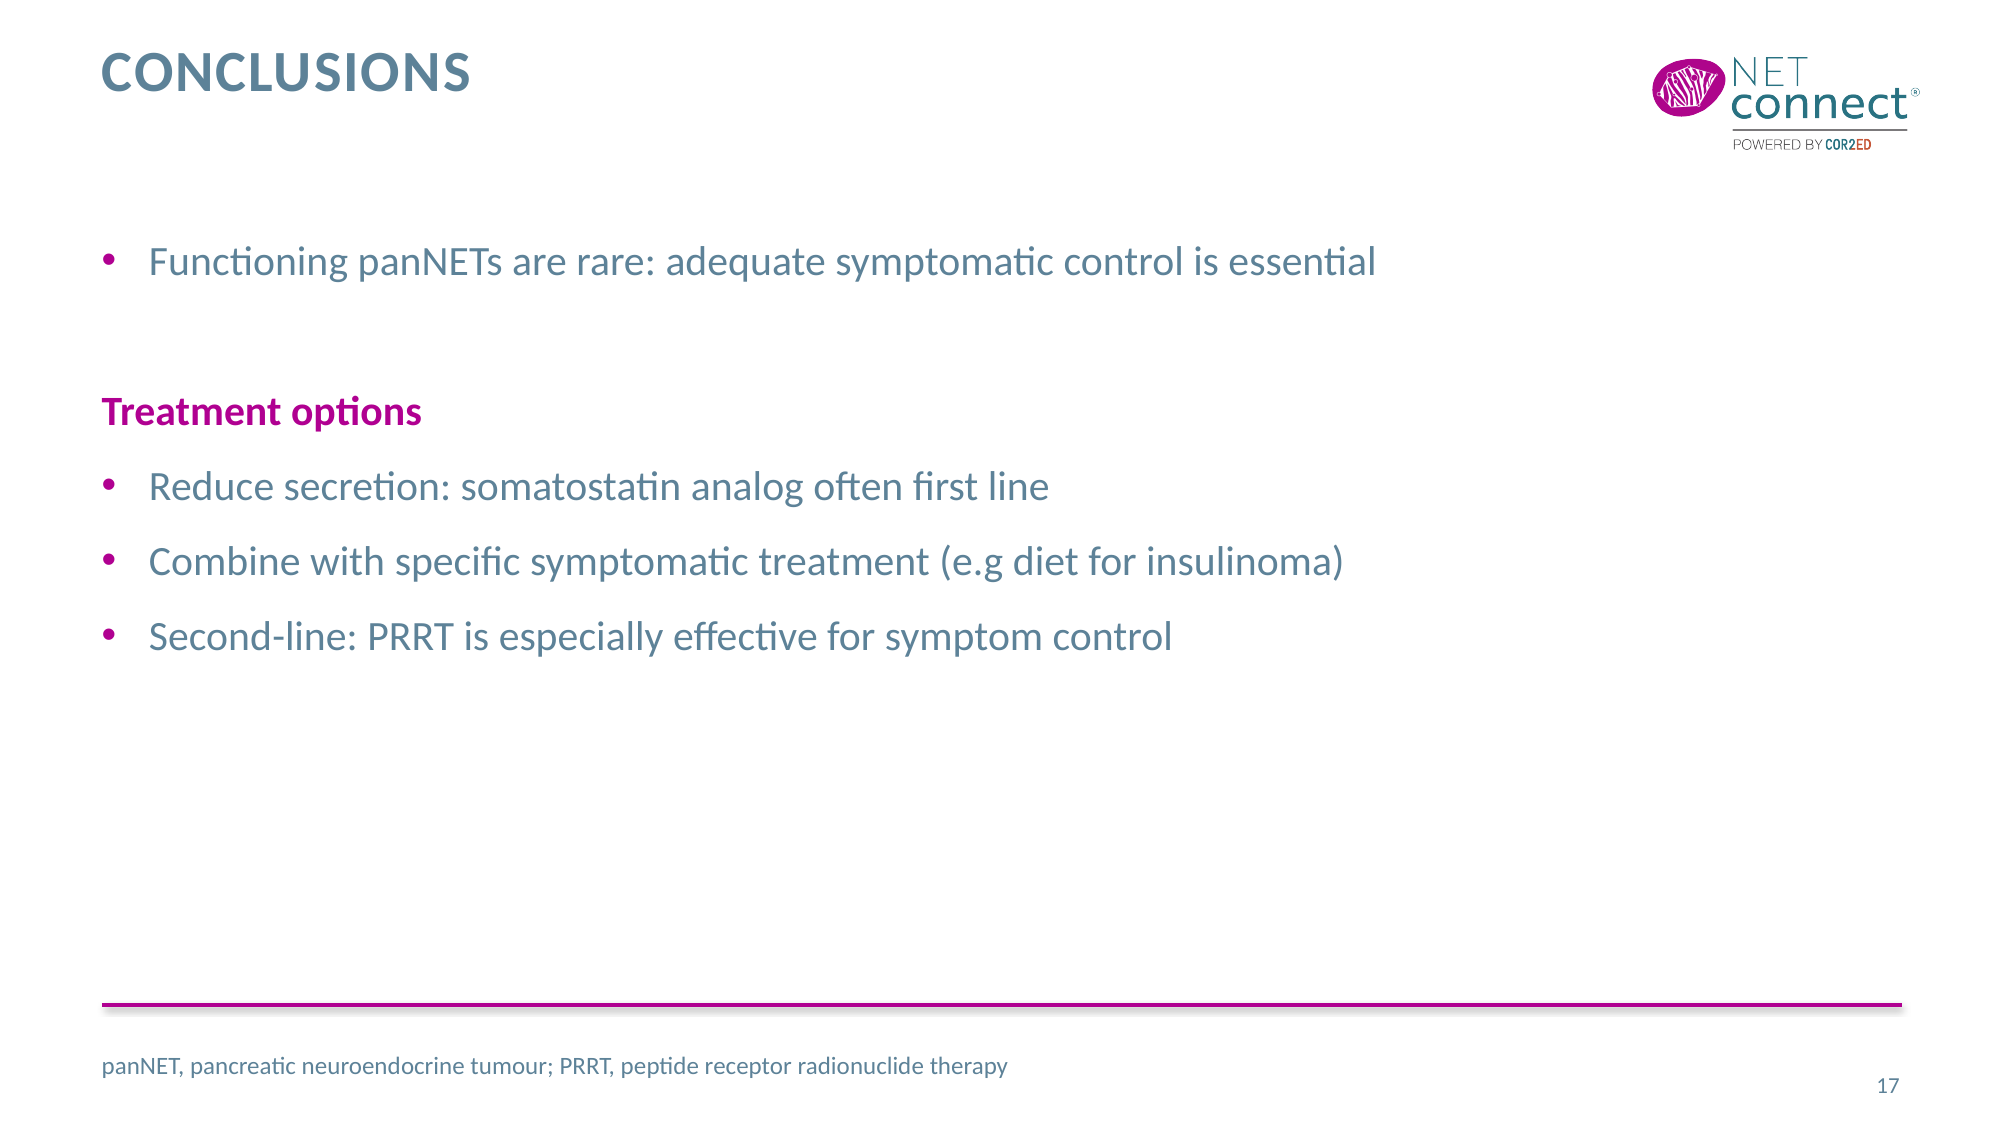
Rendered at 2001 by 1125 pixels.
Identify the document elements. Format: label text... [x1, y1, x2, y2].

title ConclusionS [101, 40, 1536, 173]
list panNET, pancreatic neuroendocrine tumour; PRRT, peptide receptor radionuclide therapy [101, 1035, 1434, 1095]
slide_number 17 [1771, 1054, 1900, 1115]
picture [1638, 43, 1933, 163]
list Functioning panNETs are rare: adequate symptomatic control is essential Treatment options Reduce secretion: somatostatin analog often first line Combine with specific symptomatic treatment (e.g diet for insulinoma) Second-line: PRRT is especially effective for symptom control [101, 233, 1901, 977]
